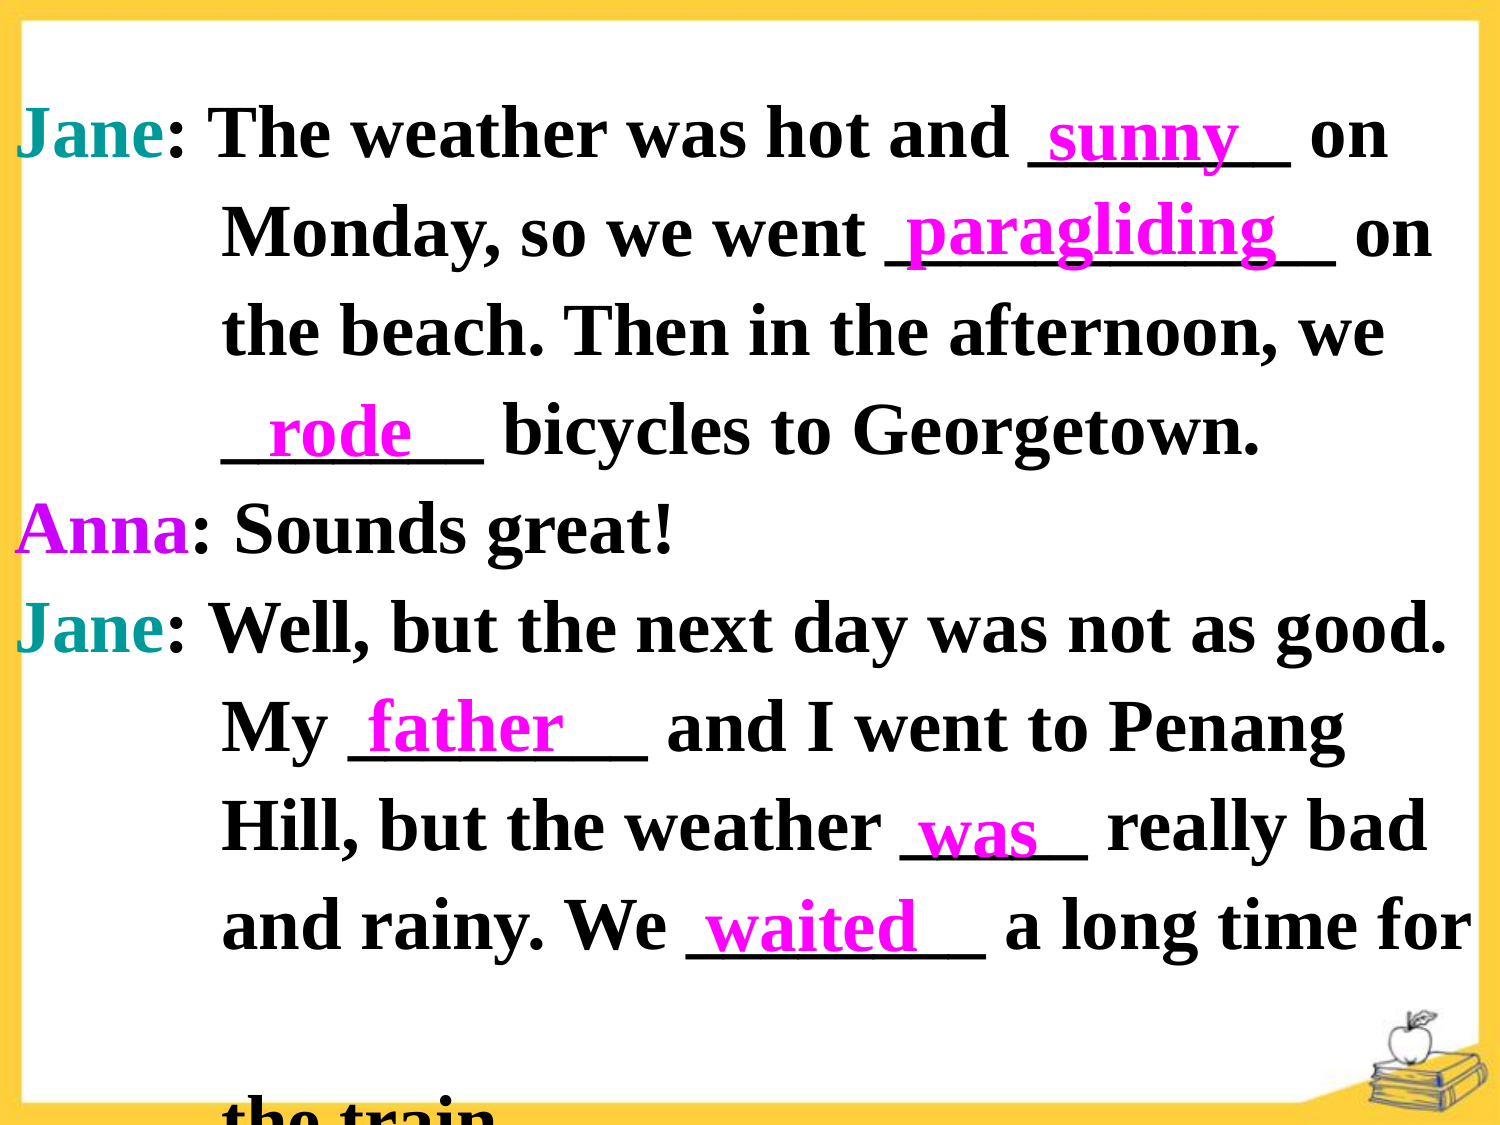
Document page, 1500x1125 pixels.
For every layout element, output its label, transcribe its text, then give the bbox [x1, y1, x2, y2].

text_box Jane: The weather was hot and _______ on Monday, so we went ____________ on the beach. Then in the afternoon, we _______ bicycles to Georgetown. Anna: Sounds great! Jane: Well, but the next day was not as good. My ________ and I went to Penang Hill, but the weather _____ really bad and rainy. We ________ a long time for the train [0, 66, 1500, 1125]
picture [0, 0, 1500, 66]
text_box was [903, 774, 1129, 880]
text_box rode [253, 374, 490, 480]
text_box waited [690, 869, 1044, 975]
text_box sunny [1033, 78, 1388, 183]
text_box father [354, 668, 683, 774]
text_box paragliding [891, 172, 1353, 278]
